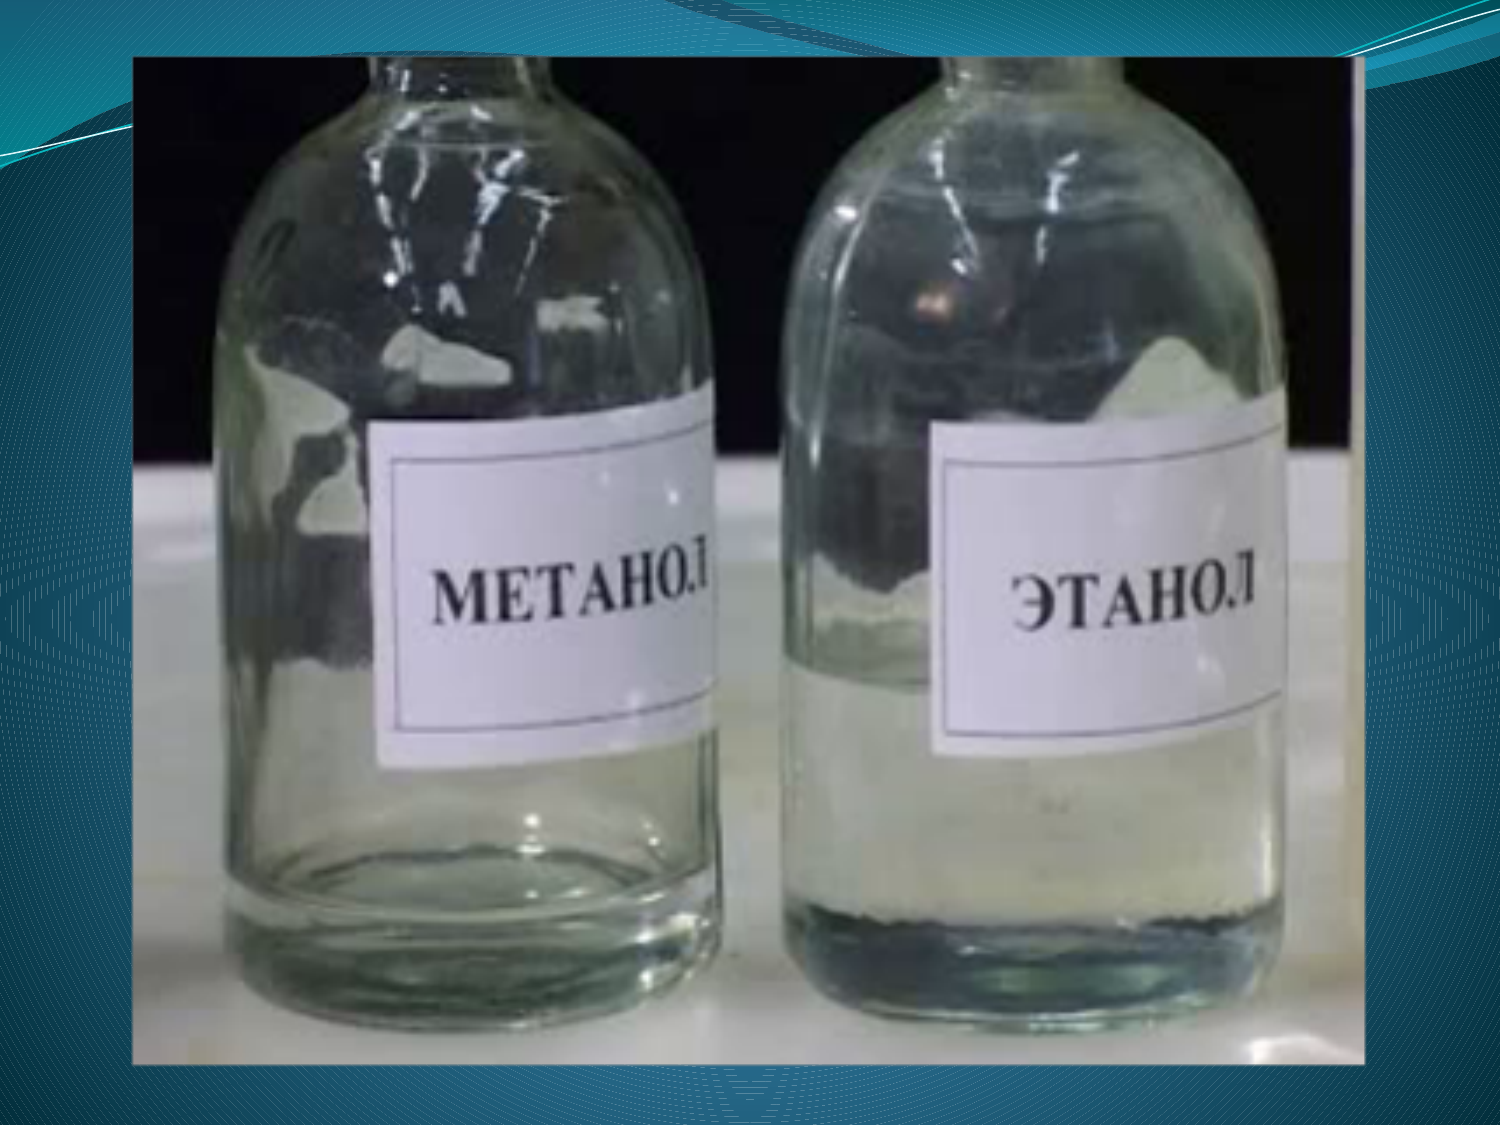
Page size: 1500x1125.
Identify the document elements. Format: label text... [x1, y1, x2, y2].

picture [130, 54, 1370, 1071]
text_box Растворимость спиртов в воде [274, 46, 1103, 54]
